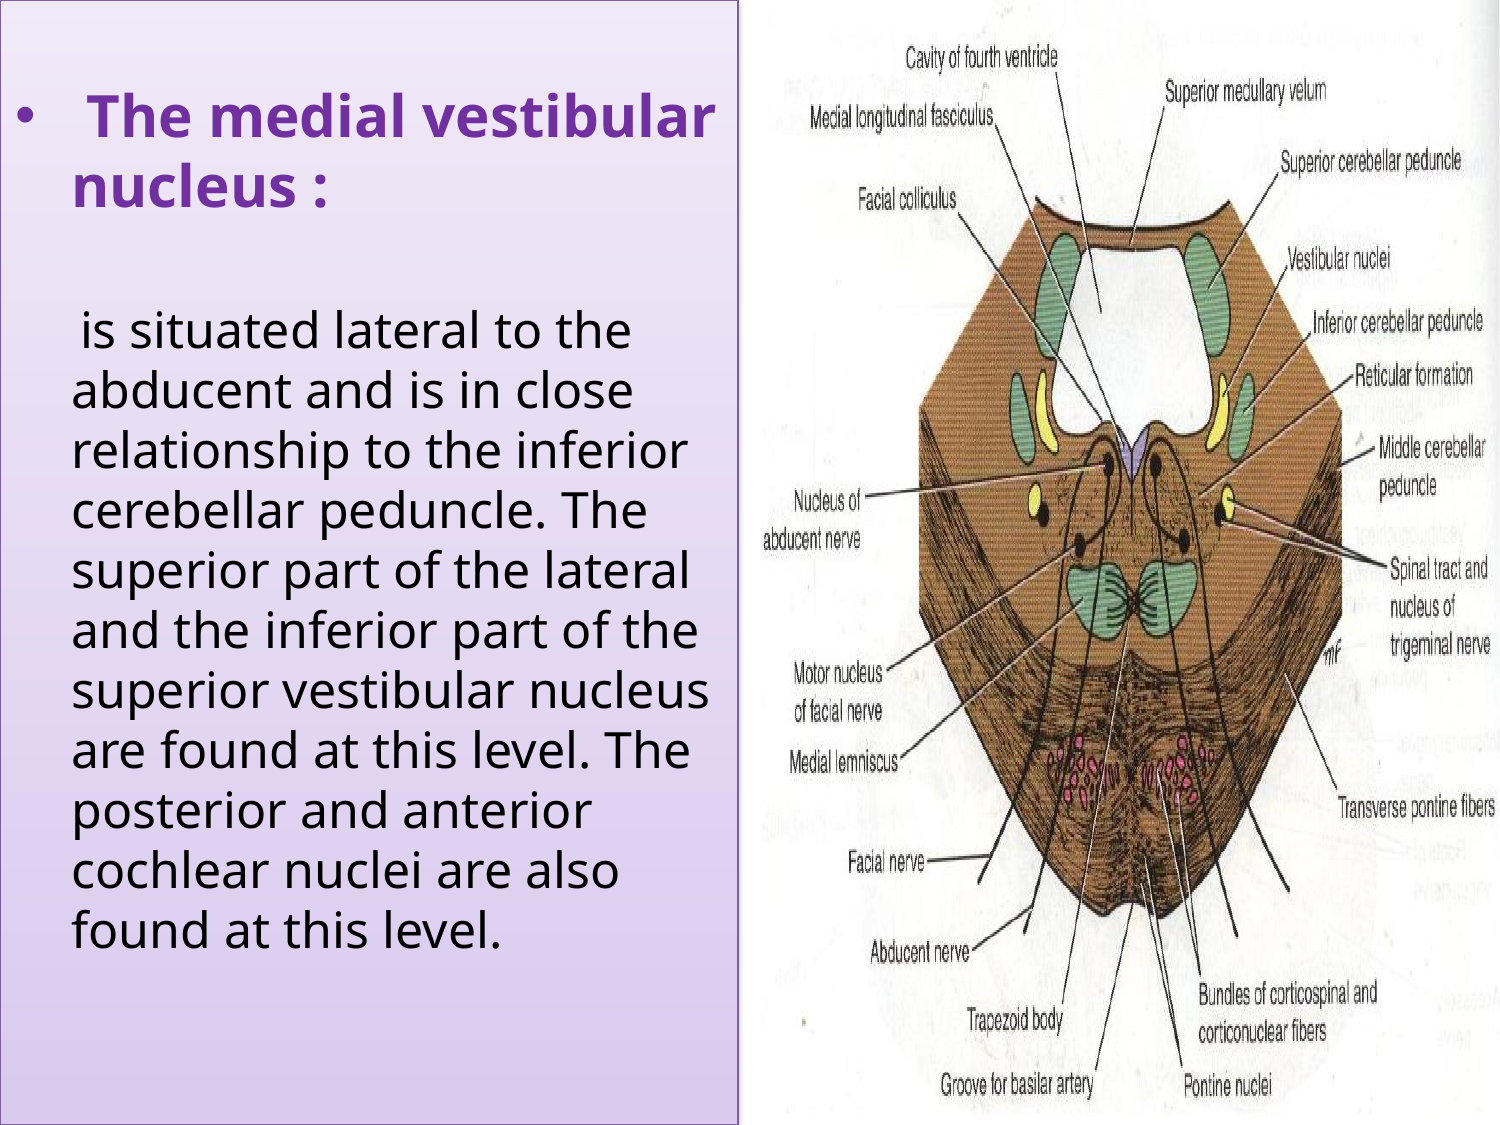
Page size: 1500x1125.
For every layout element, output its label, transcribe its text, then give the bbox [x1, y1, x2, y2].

picture [761, 0, 1500, 1125]
list The medial vestibular nucleus : is situated lateral to the abducent and is in close relationship to the inferior cerebellar peduncle. The superior part of the lateral and the inferior part of the superior vestibular nucleus are found at this level. The posterior and anterior cochlear nuclei are also found at this level. [0, 0, 739, 1125]
